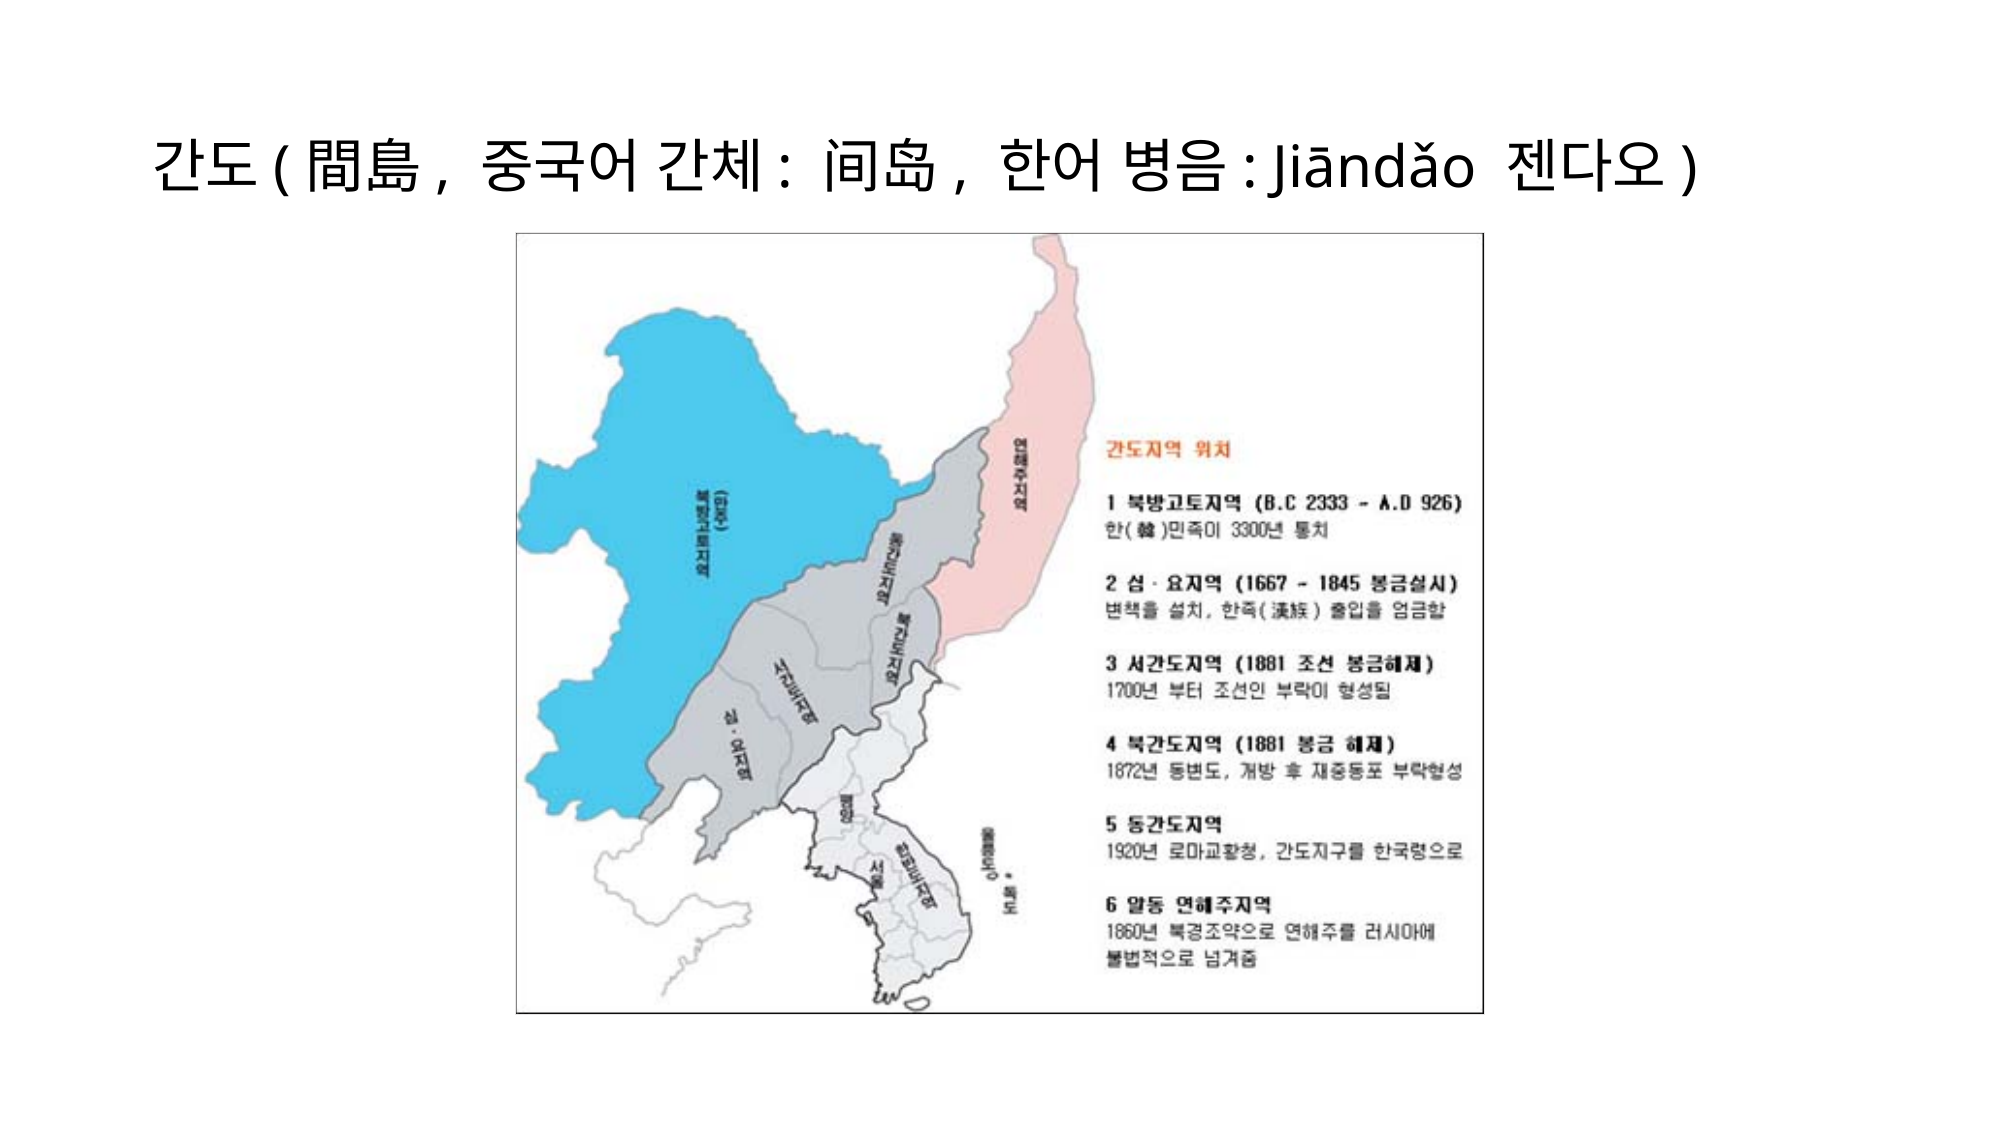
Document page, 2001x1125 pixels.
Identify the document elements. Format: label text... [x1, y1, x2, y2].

title 간도(間島, 중국어 간체: 间岛, 한어 병음: Jiāndǎo 젠다오) [137, 59, 1863, 278]
picture [515, 232, 1485, 1015]
